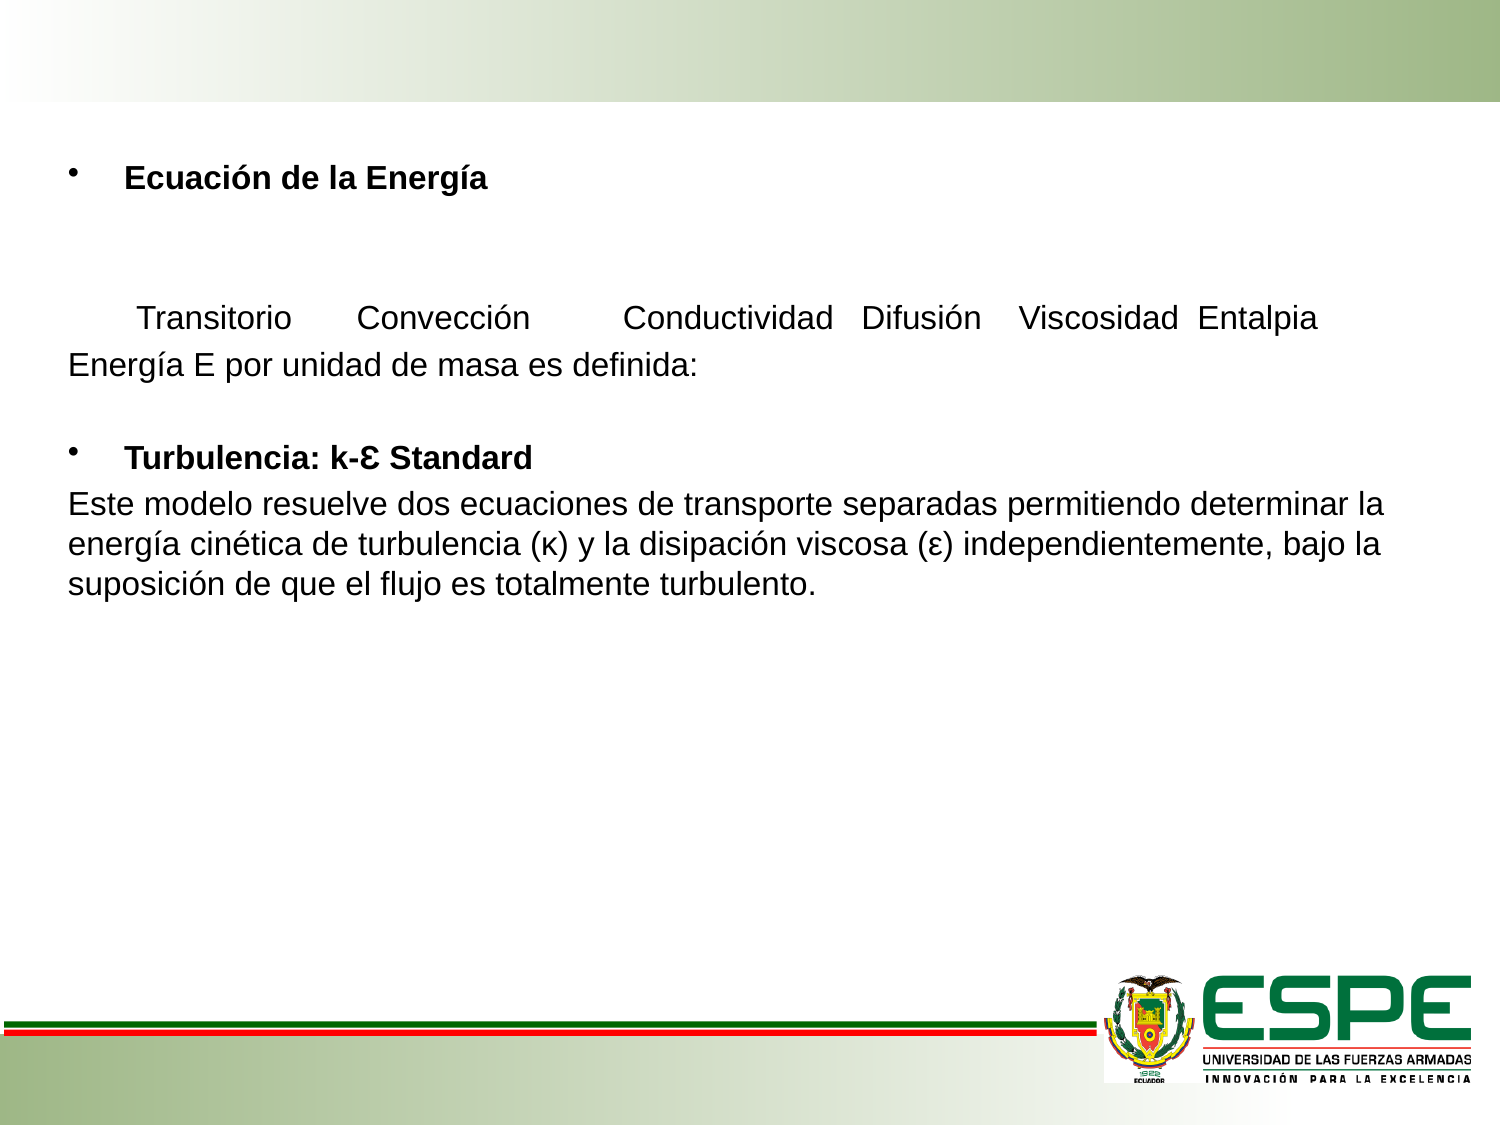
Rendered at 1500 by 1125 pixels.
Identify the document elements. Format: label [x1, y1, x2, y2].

picture [1104, 975, 1483, 1083]
